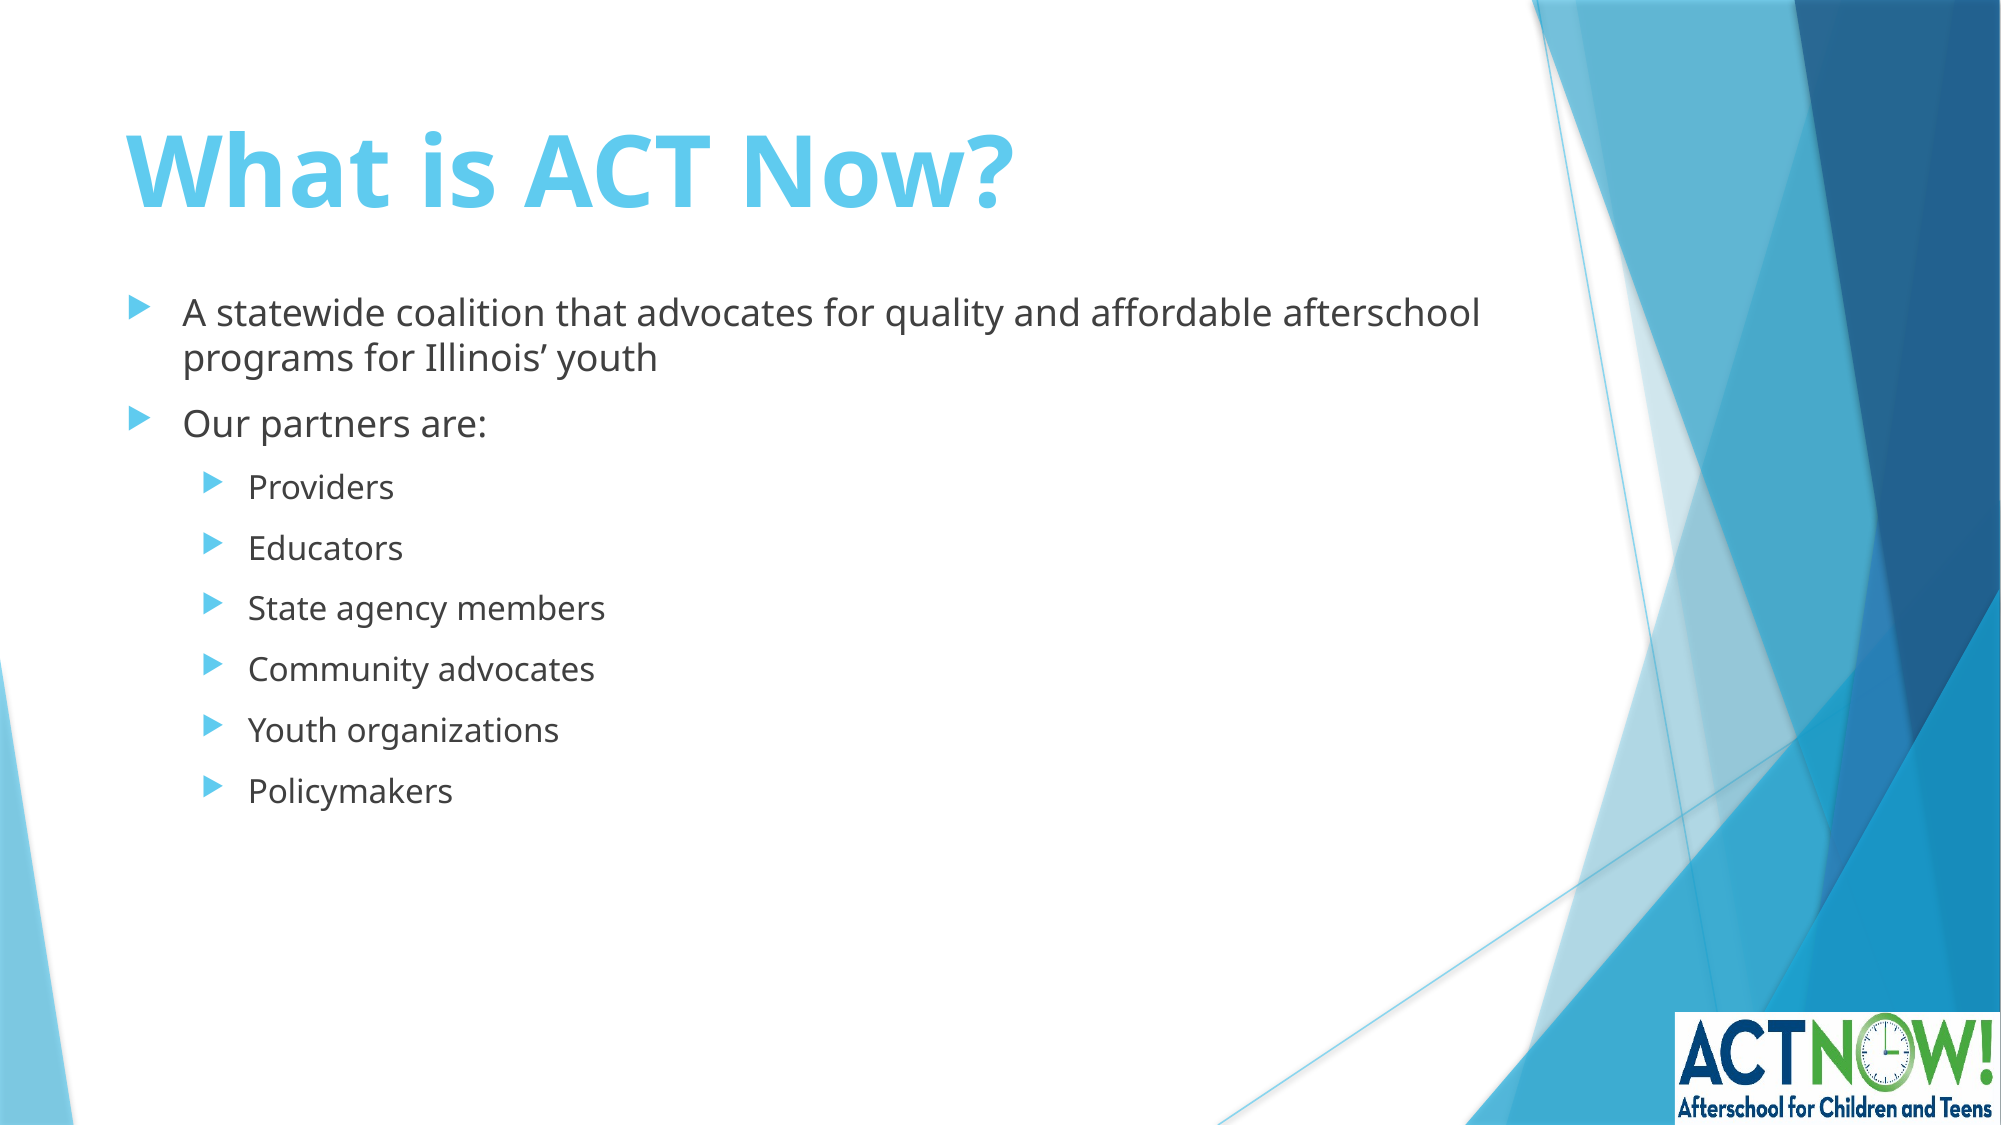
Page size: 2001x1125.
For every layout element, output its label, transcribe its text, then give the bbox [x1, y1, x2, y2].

list A statewide coalition that advocates for quality and affordable afterschool programs for Illinois’ youth Our partners are: Providers Educators State agency members Community advocates Youth organizations Policymakers [111, 281, 1522, 991]
title What is ACT Now? [111, 99, 1522, 281]
picture [1674, 1011, 2000, 1125]
